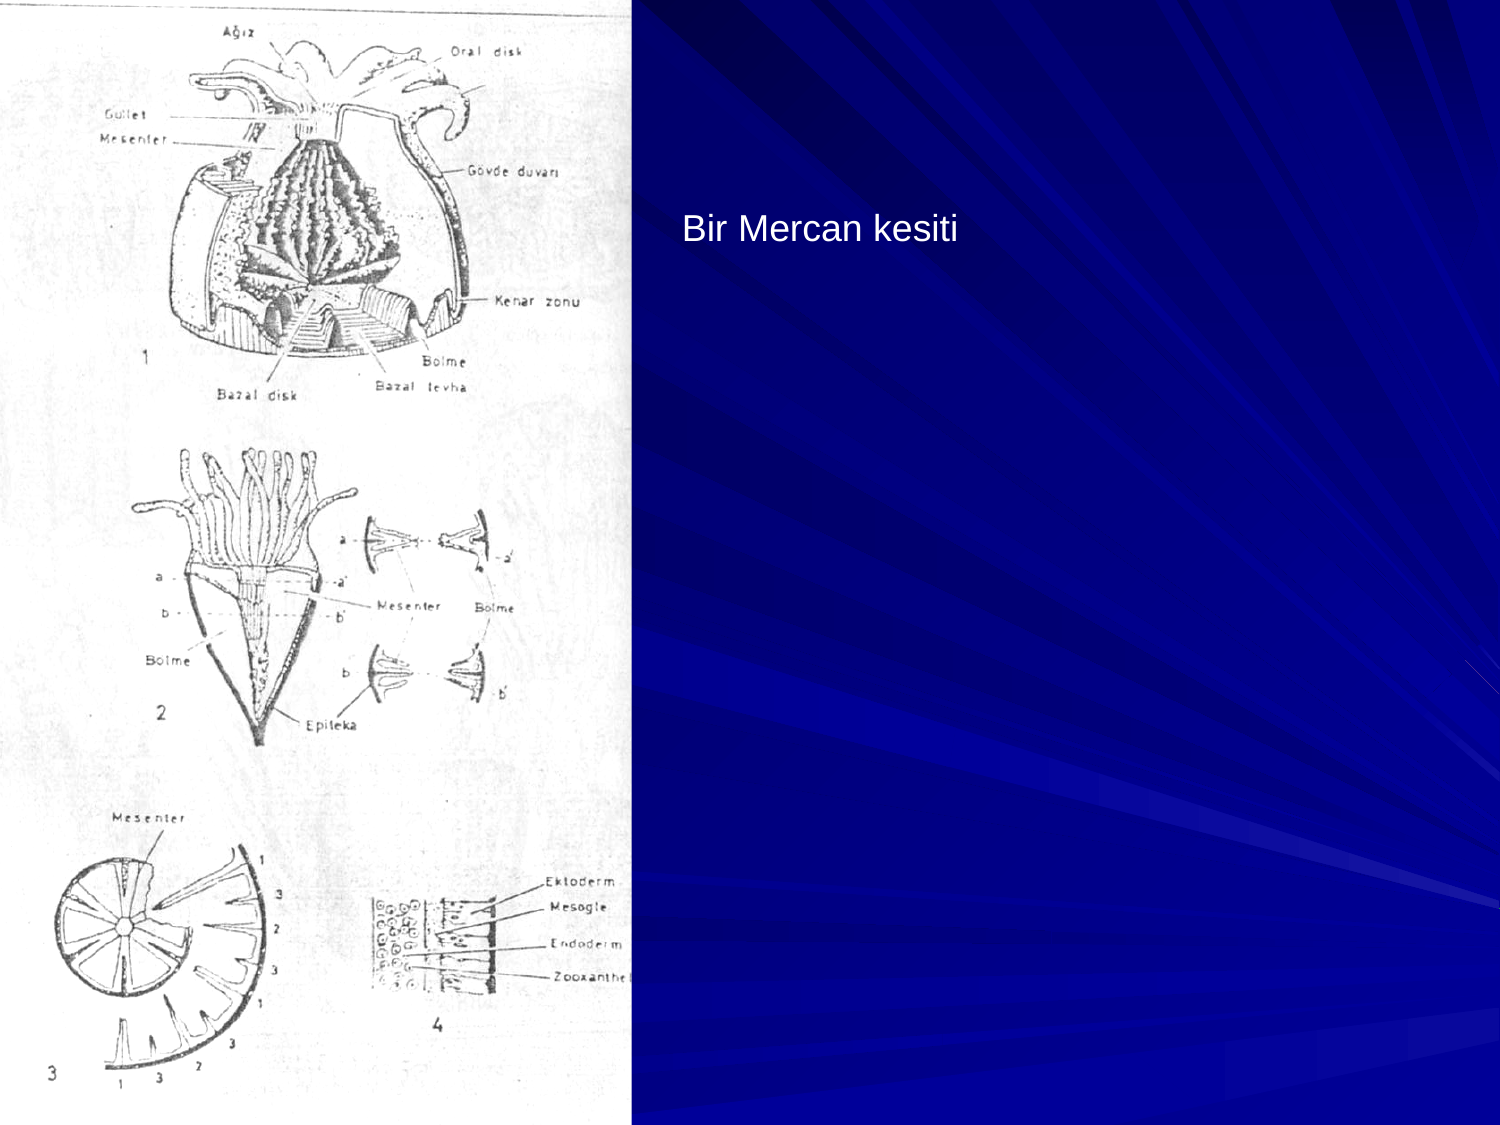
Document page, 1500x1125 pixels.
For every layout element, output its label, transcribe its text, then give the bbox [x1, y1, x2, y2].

text_box Bir Mercan kesiti [667, 196, 1282, 257]
picture [0, 0, 632, 1125]
